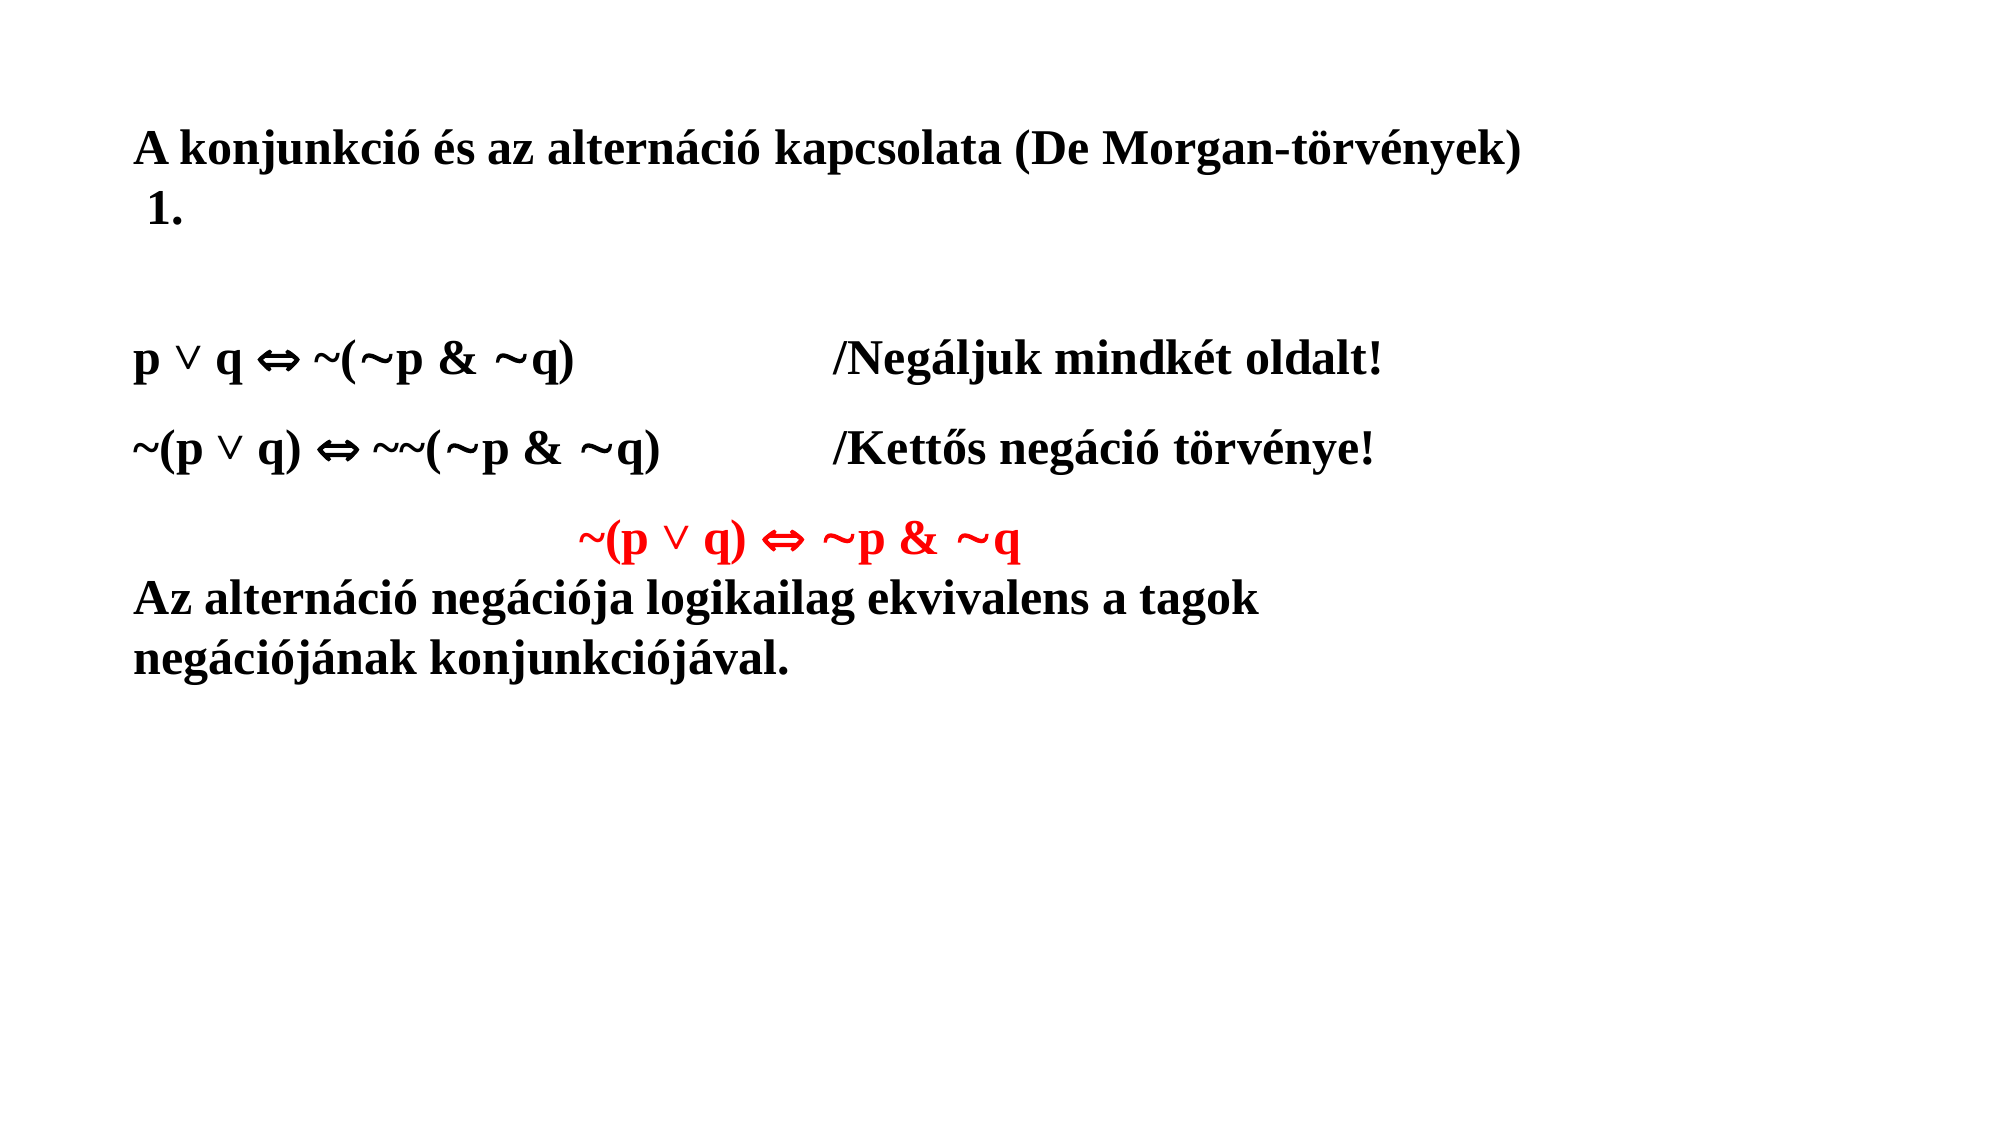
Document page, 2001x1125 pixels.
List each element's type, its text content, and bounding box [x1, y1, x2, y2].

text_box A konjunkció és az alternáció kapcsolata (De Morgan-törvények) 1. p ˅ q  ~(p & q) /Negáljuk mindkét oldalt! ~(p ˅ q)  ~~(p & q) /Kettős negáció törvénye! ~(p ˅ q)  p & q Az alternáció negációja logikailag ekvivalens a tagok negációjának konjunkciójával. [119, 107, 1872, 693]
